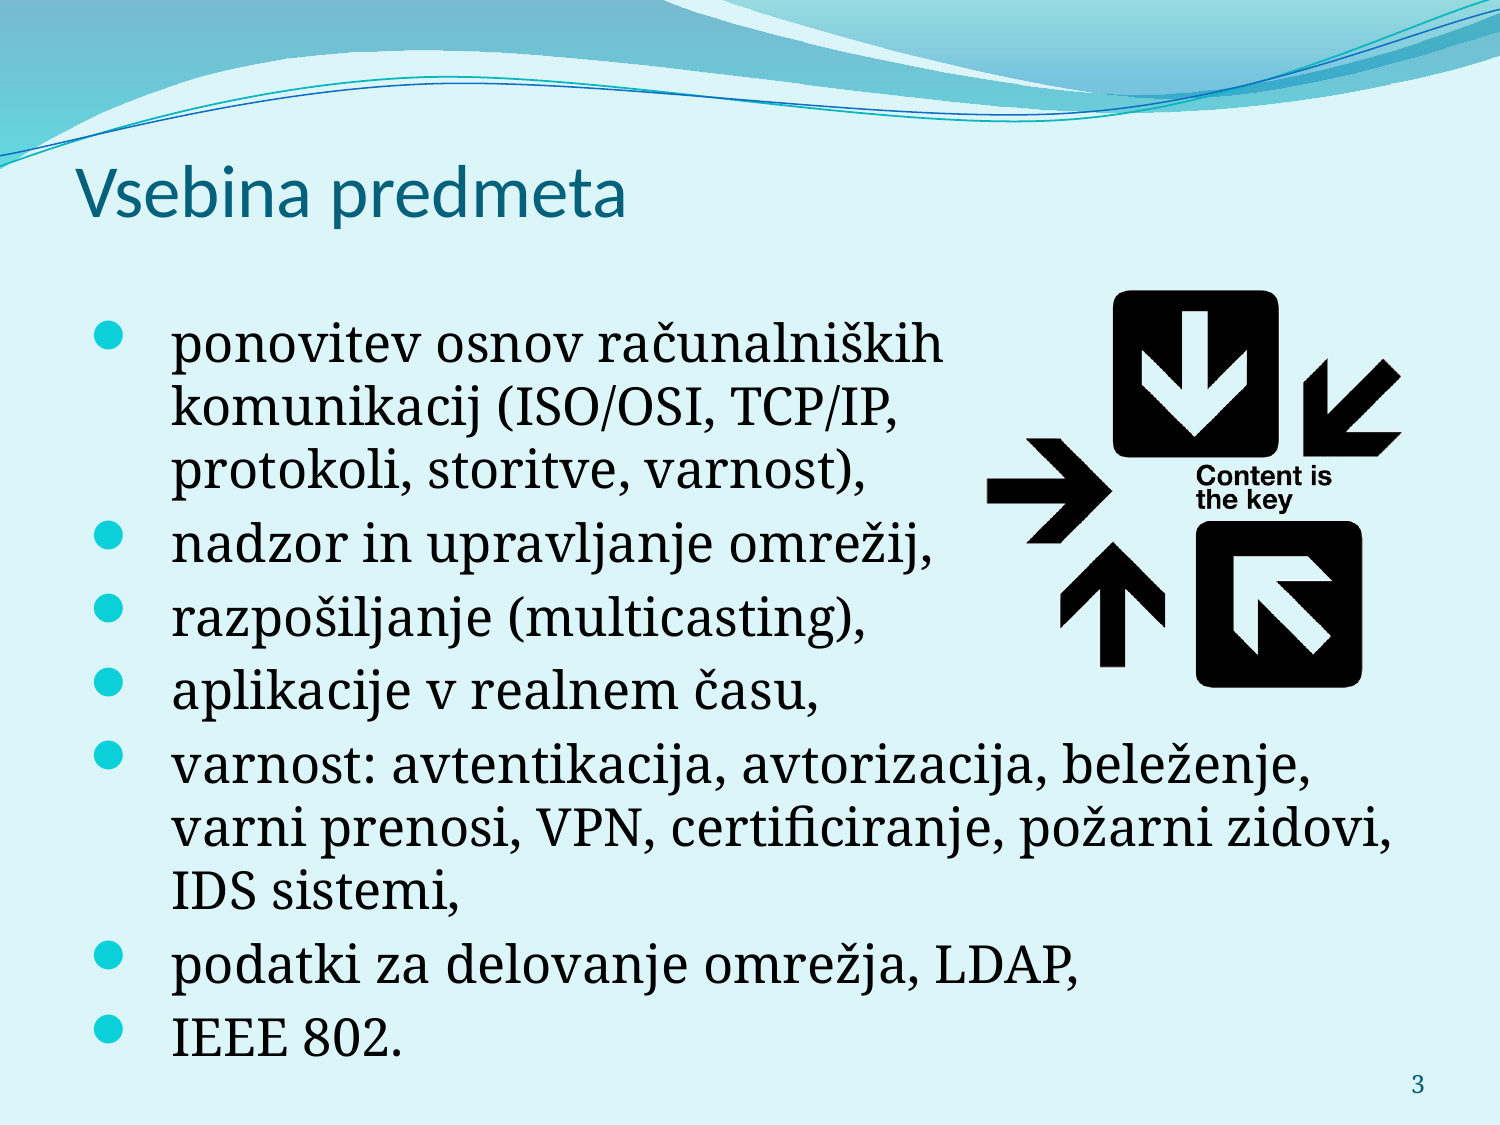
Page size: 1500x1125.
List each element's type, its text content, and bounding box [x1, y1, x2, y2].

table_cell 7.1. [979, 302, 1407, 704]
list ponovitev osnov računalniških komunikacij (ISO/OSI, TCP/IP, protokoli, storitve, varnost), nadzor in upravljanje omrežij, razpošiljanje (multicasting), aplikacije v realnem času, varnost: avtentikacija, avtorizacija, beleženje, varni prenosi, VPN, certificiranje, požarni zidovi, IDS sistemi, podatki za delovanje omrežja, LDAP, IEEE 802. [75, 302, 1459, 1083]
slide_number 3 [1299, 1042, 1425, 1103]
picture [985, 290, 1402, 692]
title Vsebina predmeta [75, 113, 1425, 233]
